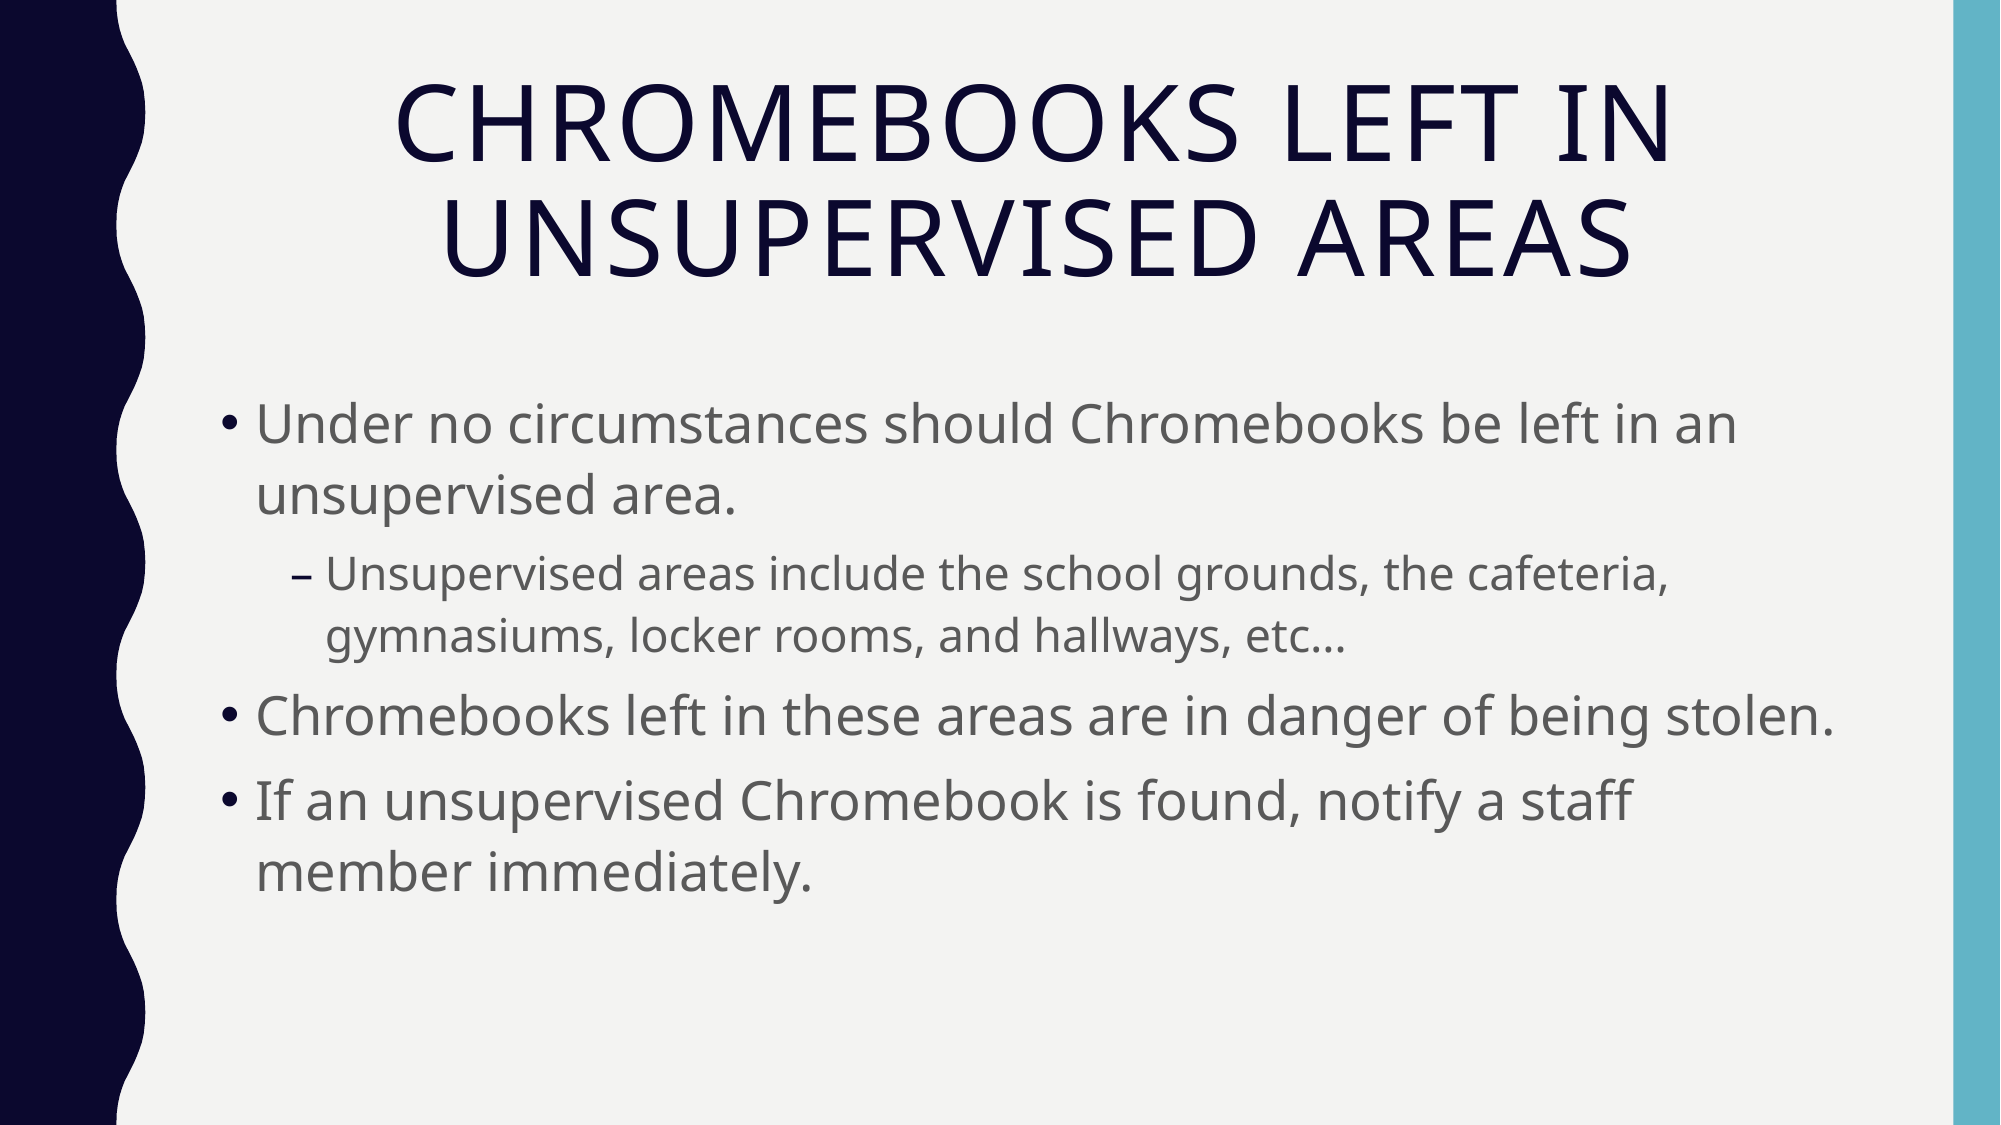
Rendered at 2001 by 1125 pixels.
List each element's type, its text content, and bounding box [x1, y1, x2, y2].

title Chromebooks left in Unsupervised Areas [139, 62, 1936, 308]
list Under no circumstances should Chromebooks be left in an unsupervised area. Unsupervised areas include the school grounds, the cafeteria, gymnasiums, locker rooms, and hallways, etc… Chromebooks left in these areas are in danger of being stolen. If an unsupervised Chromebook is found, notify a staff member immediately. [205, 375, 1875, 965]
